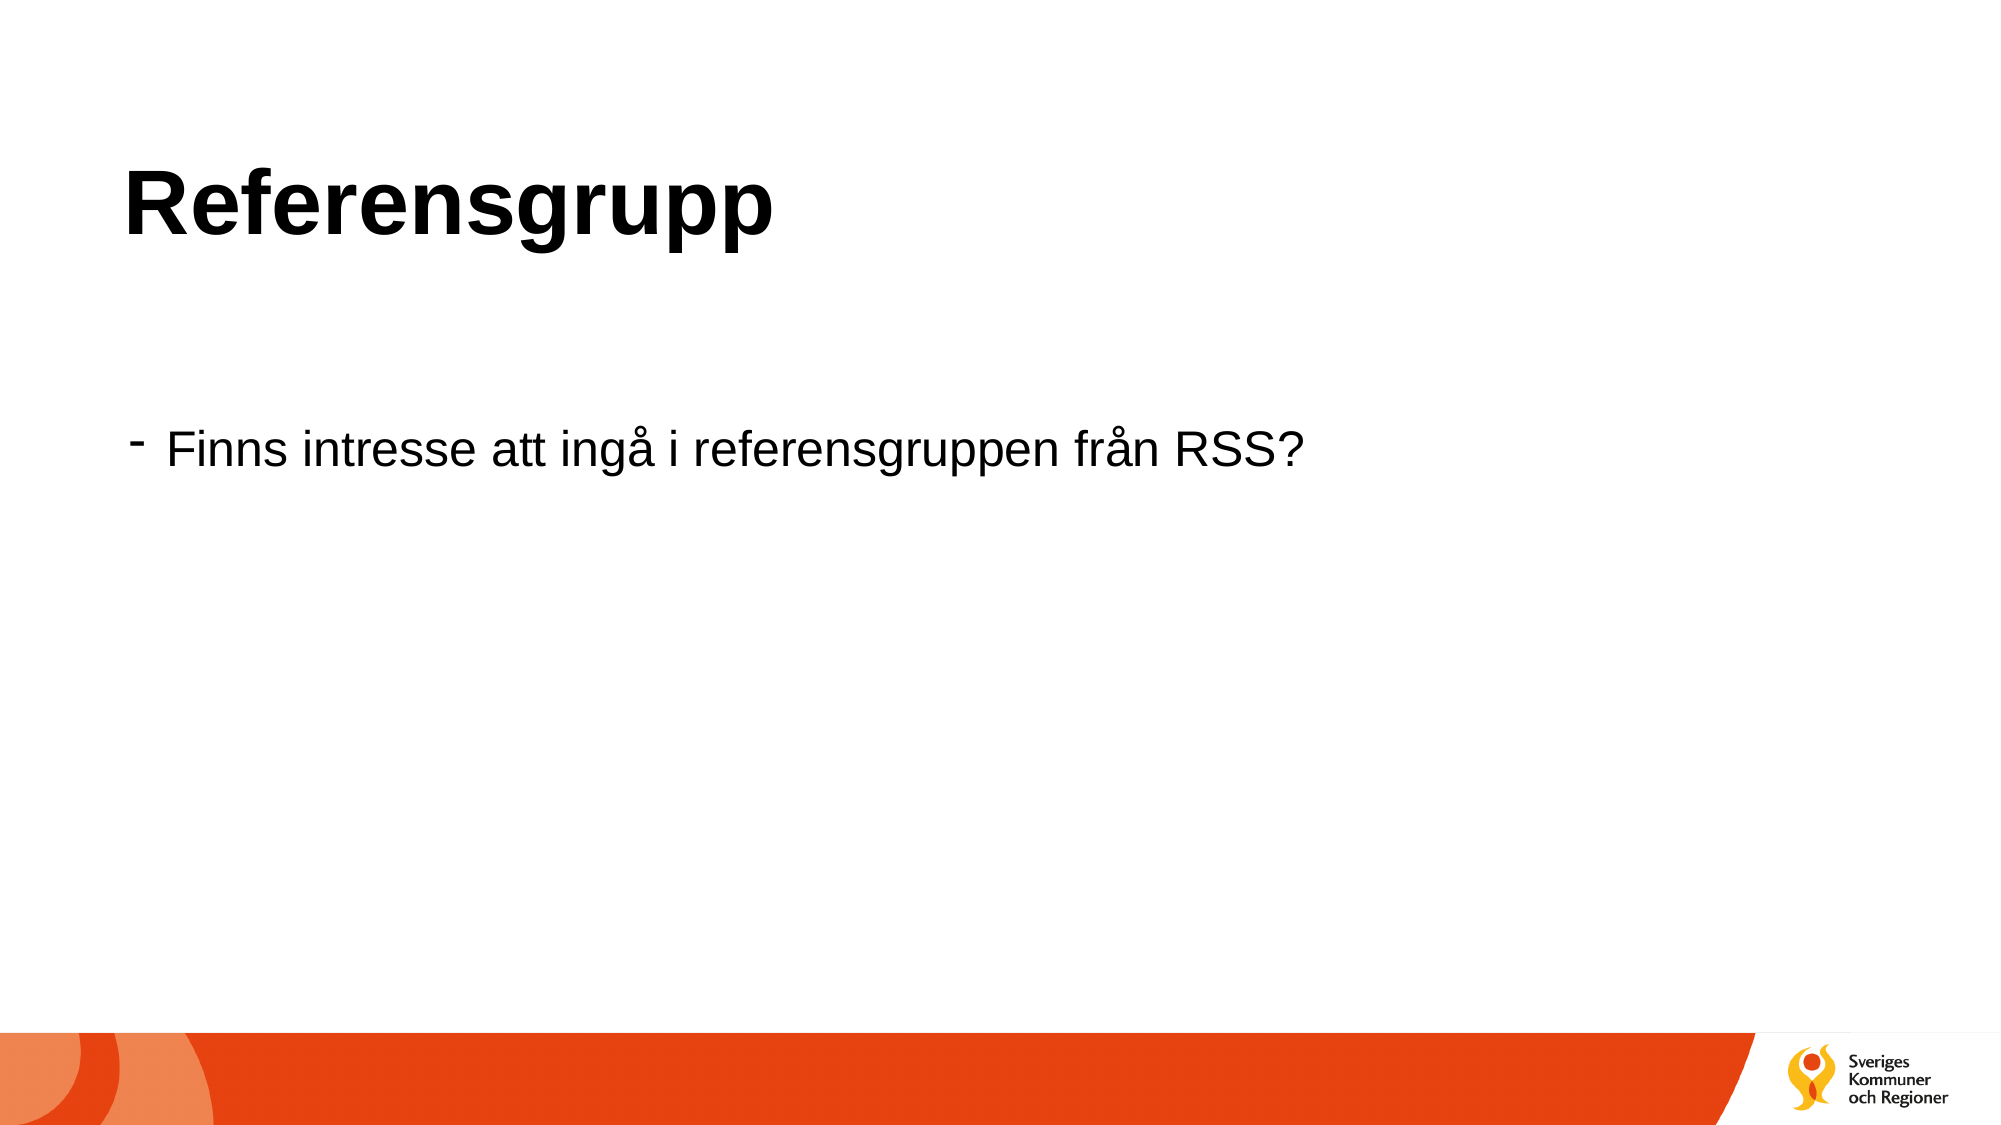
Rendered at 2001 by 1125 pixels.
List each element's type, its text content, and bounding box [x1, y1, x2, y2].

title Referensgrupp [108, 143, 1686, 346]
list Finns intresse att ingå i referensgruppen från RSS? [108, 409, 1686, 1023]
picture [0, 0, 2000, 1125]
